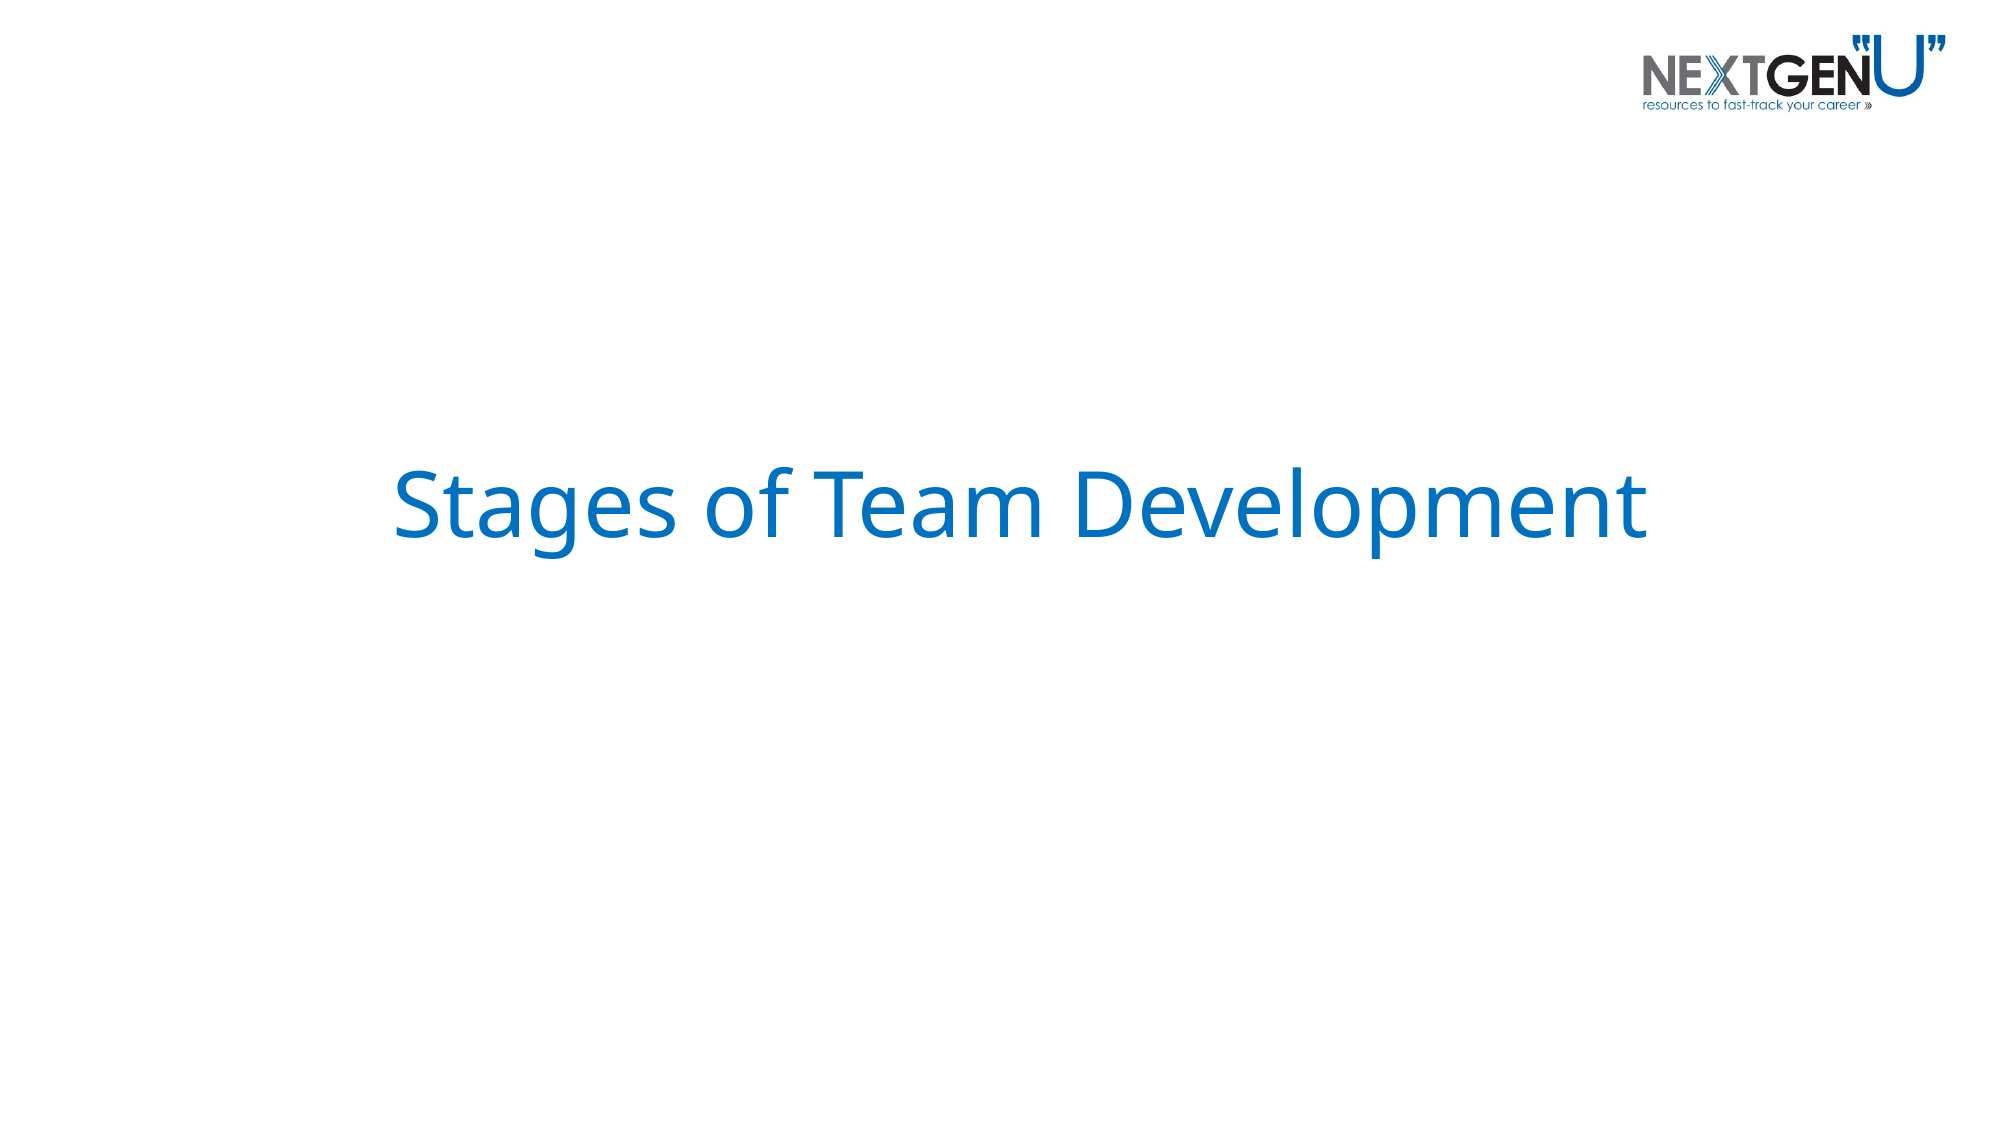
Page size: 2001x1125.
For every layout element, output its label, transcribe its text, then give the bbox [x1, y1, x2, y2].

picture [1636, 27, 1952, 119]
title Stages of Team Development [158, 399, 1884, 617]
